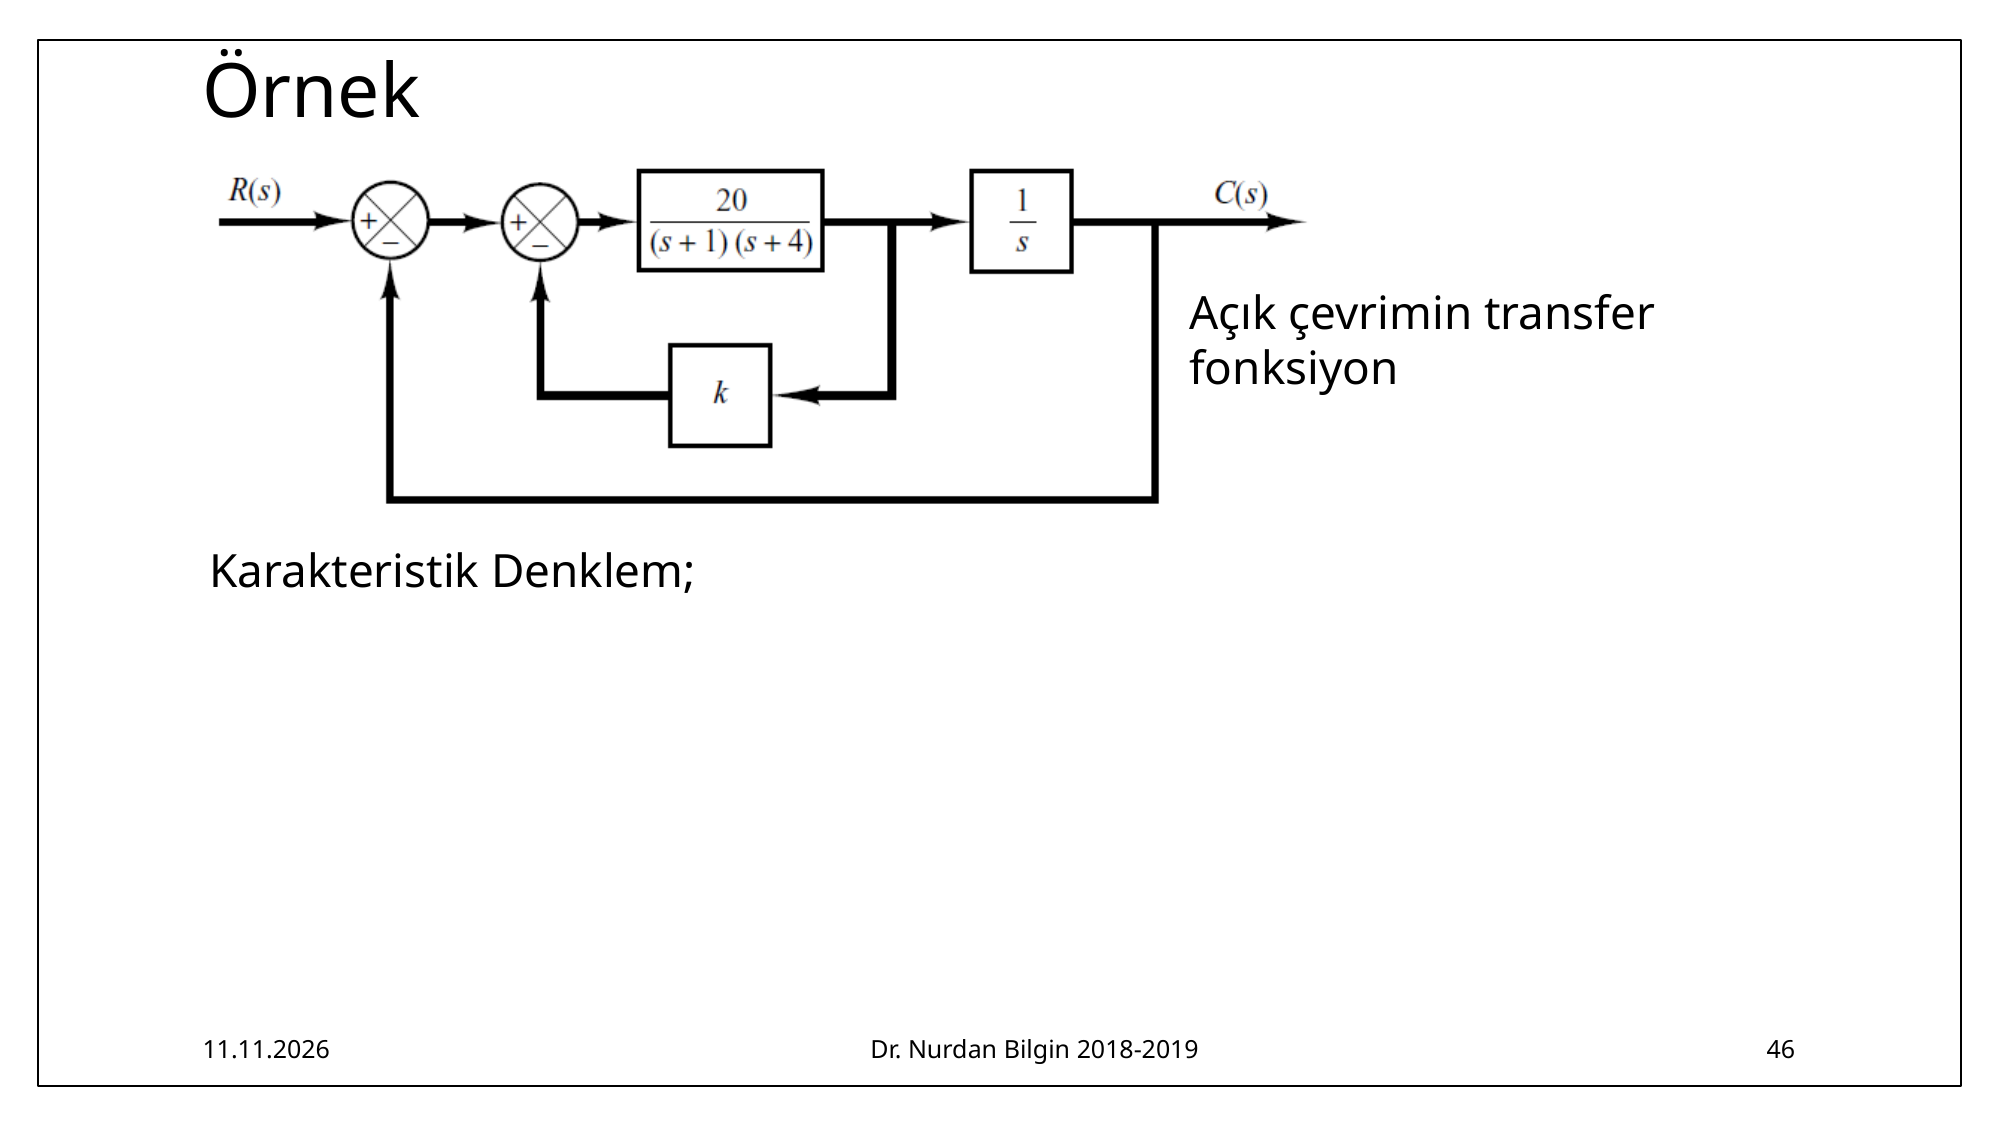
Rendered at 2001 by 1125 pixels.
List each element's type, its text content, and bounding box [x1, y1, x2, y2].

slide_number 46 [1530, 1020, 1811, 1081]
title Örnek [187, 59, 1808, 128]
picture [185, 127, 1346, 541]
footer Dr. Nurdan Bilgin 2018-2019 [647, 1020, 1422, 1081]
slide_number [187, 1020, 570, 1081]
